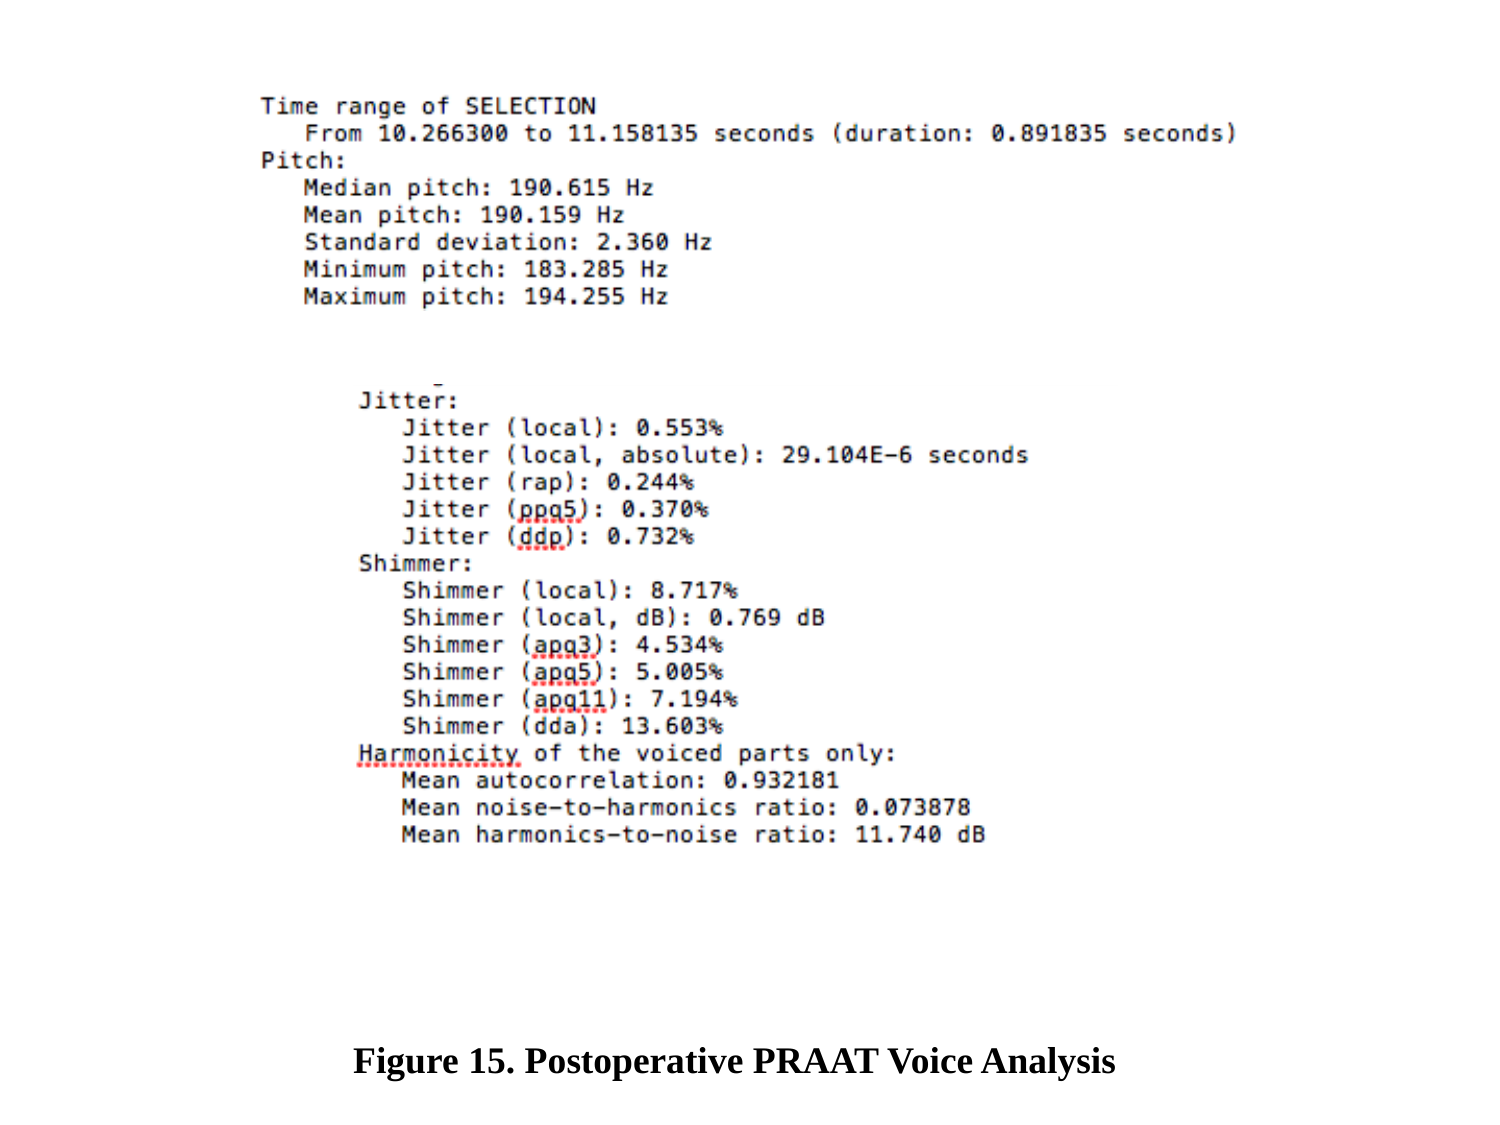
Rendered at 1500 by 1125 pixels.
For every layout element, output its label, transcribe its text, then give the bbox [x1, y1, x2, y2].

picture [352, 384, 1118, 872]
text_box Figure 15. Postoperative PRAAT Voice Analysis [64, 1028, 1405, 1089]
picture [253, 78, 1292, 311]
